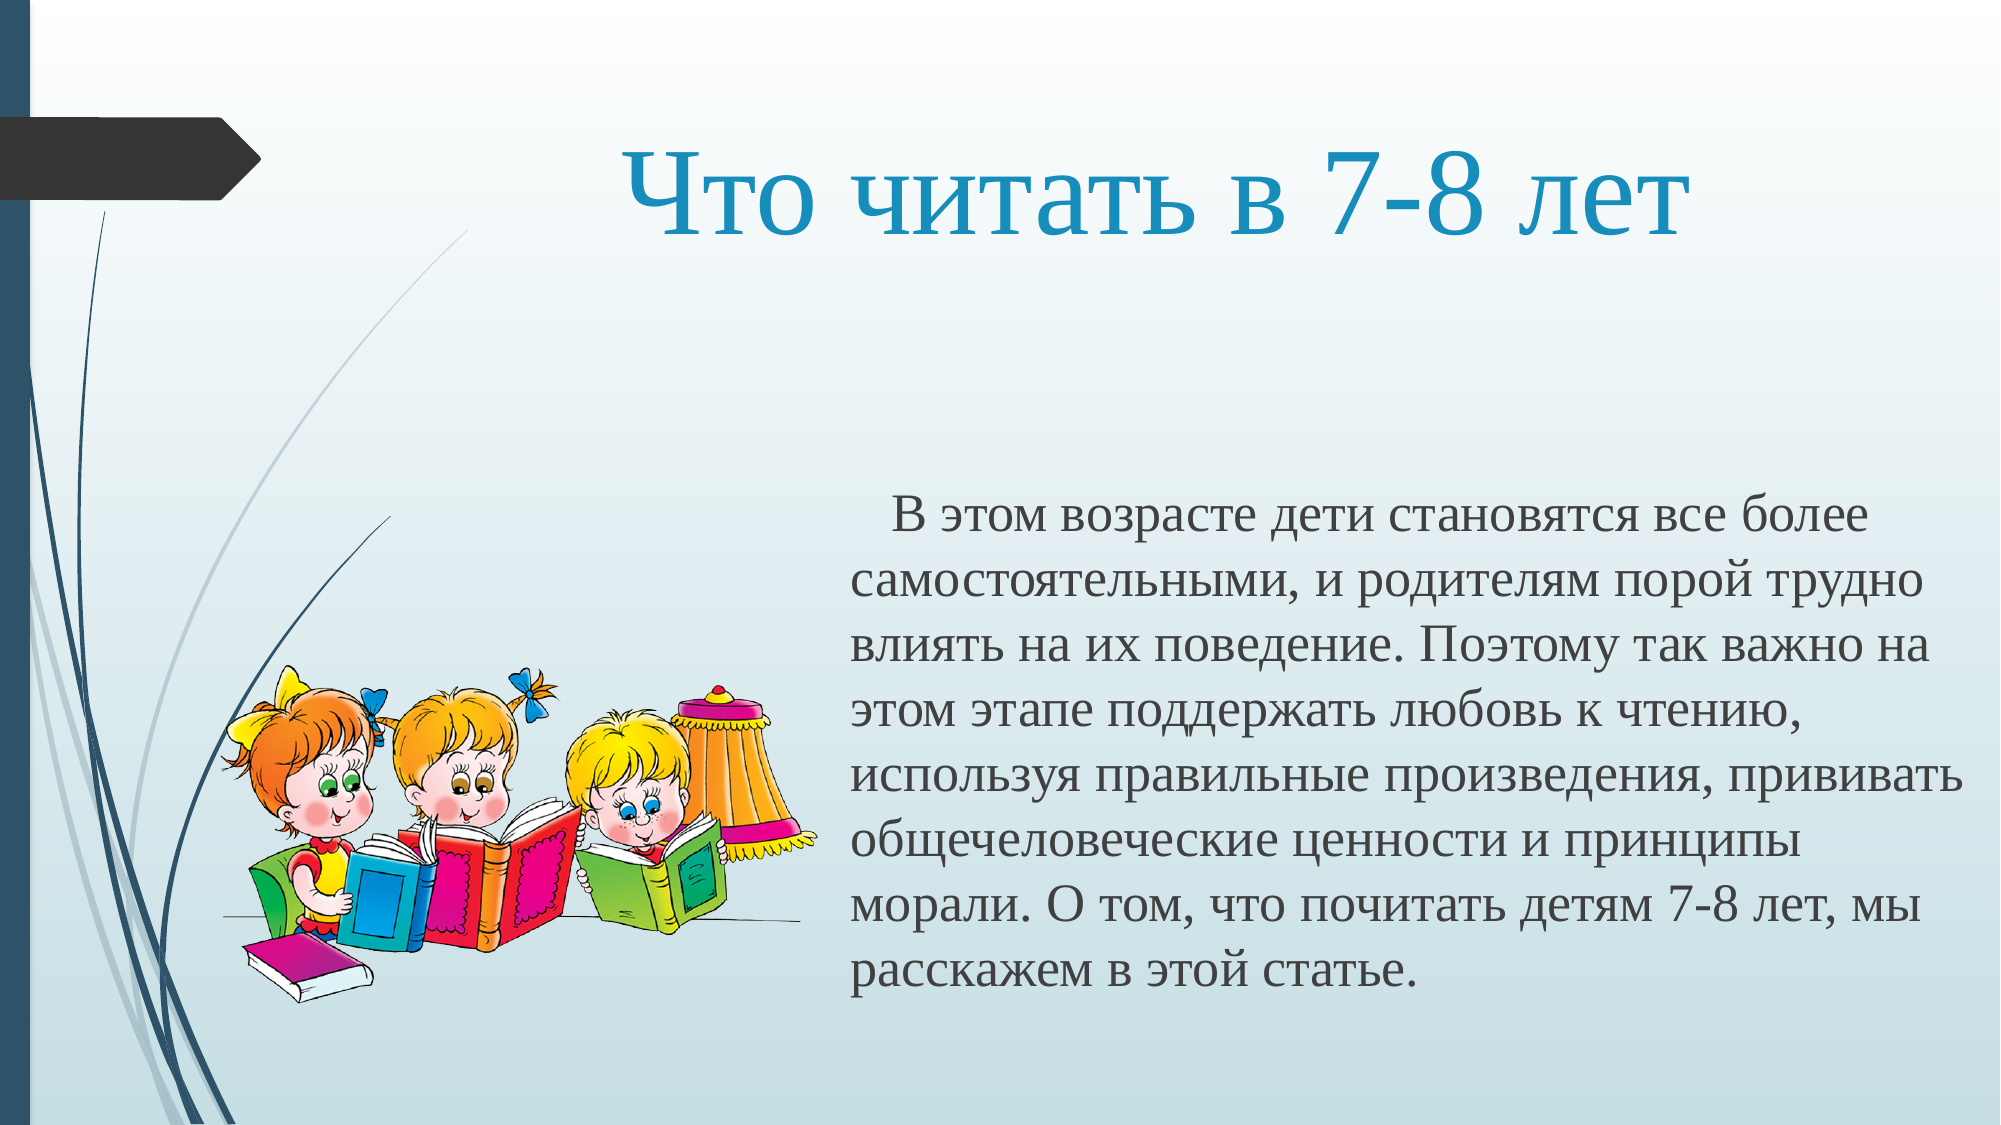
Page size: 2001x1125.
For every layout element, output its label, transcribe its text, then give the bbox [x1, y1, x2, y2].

picture [185, 586, 831, 1071]
subtitle В этом возрасте дети становятся все более самостоятельными, и родителям порой трудно влиять на их поведение. Поэтому так важно на этом этапе поддержать любовь к чтению, используя правильные произведения, прививать общечеловеческие ценности и принципы морали. О том, что почитать детям 7-8 лет, мы расскажем в этой статье. [835, 469, 2000, 1112]
title Что читать в 7-8 лет [425, 102, 1888, 313]
